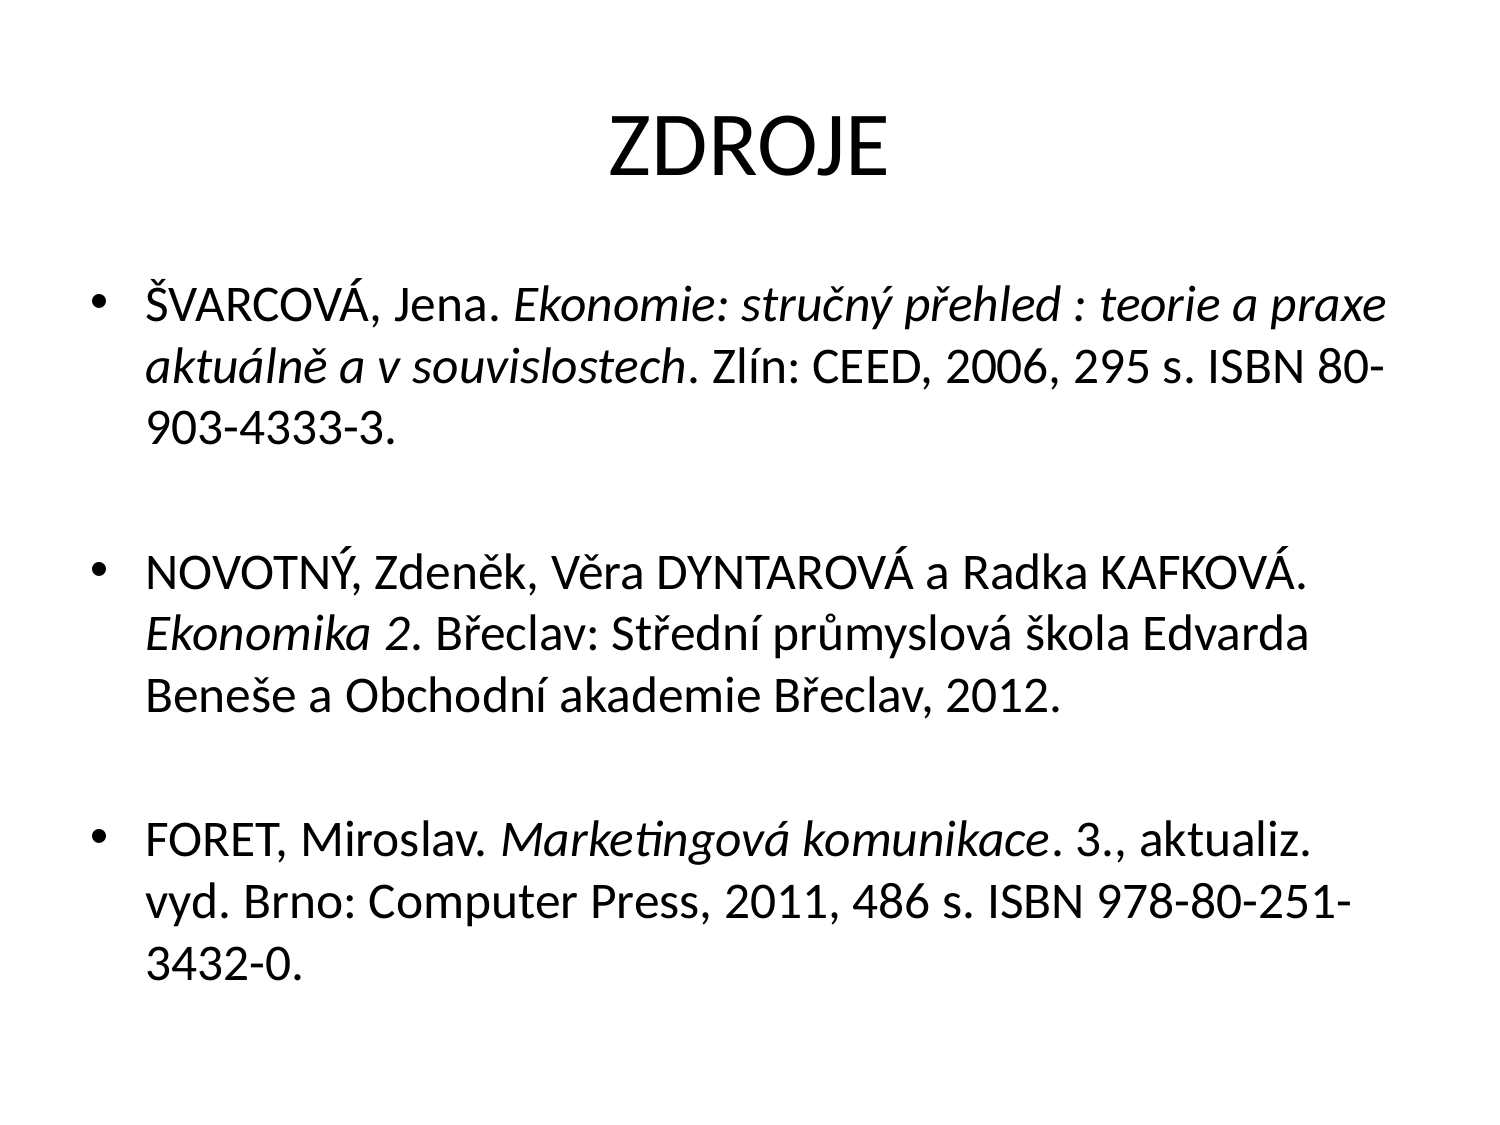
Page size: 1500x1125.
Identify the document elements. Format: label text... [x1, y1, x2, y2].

title ZDROJE [75, 45, 1425, 233]
list ŠVARCOVÁ, Jena. Ekonomie: stručný přehled : teorie a praxe aktuálně a v souvislostech. Zlín: CEED, 2006, 295 s. ISBN 80-903-4333-3. NOVOTNÝ, Zdeněk, Věra DYNTAROVÁ a Radka KAFKOVÁ. Ekonomika 2. Břeclav: Střední průmyslová škola Edvarda Beneše a Obchodní akademie Břeclav, 2012. FORET, Miroslav. Marketingová komunikace. 3., aktualiz. vyd. Brno: Computer Press, 2011, 486 s. ISBN 978-80-251-3432-0. [75, 262, 1425, 1005]
